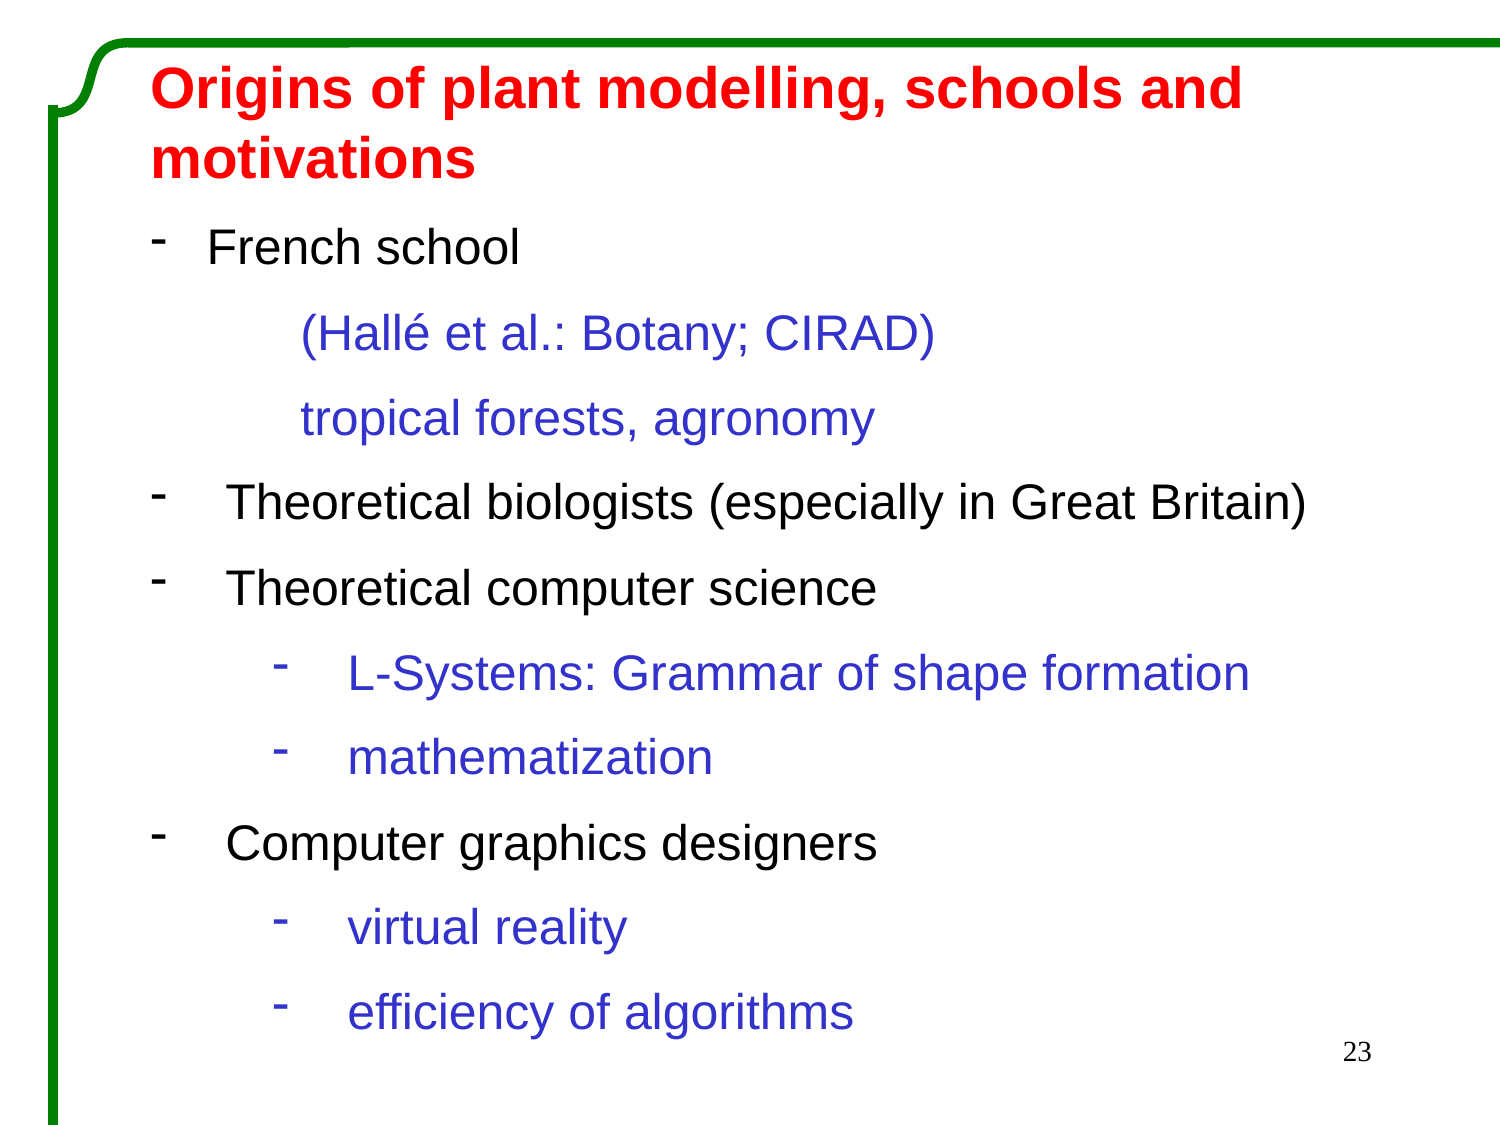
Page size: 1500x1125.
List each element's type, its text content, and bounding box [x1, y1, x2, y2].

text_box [55, 40, 126, 116]
slide_number 23 [1074, 1025, 1388, 1100]
text_box Origins of plant modelling, schools and motivations French school (Hallé et al.: Botany; CIRAD) tropical forests, agronomy Theoretical biologists (especially in Great Britain) Theoretical computer science L-Systems: Grammar of shape formation mathematization Computer graphics designers virtual reality efficiency of algorithms [135, 43, 1388, 1048]
